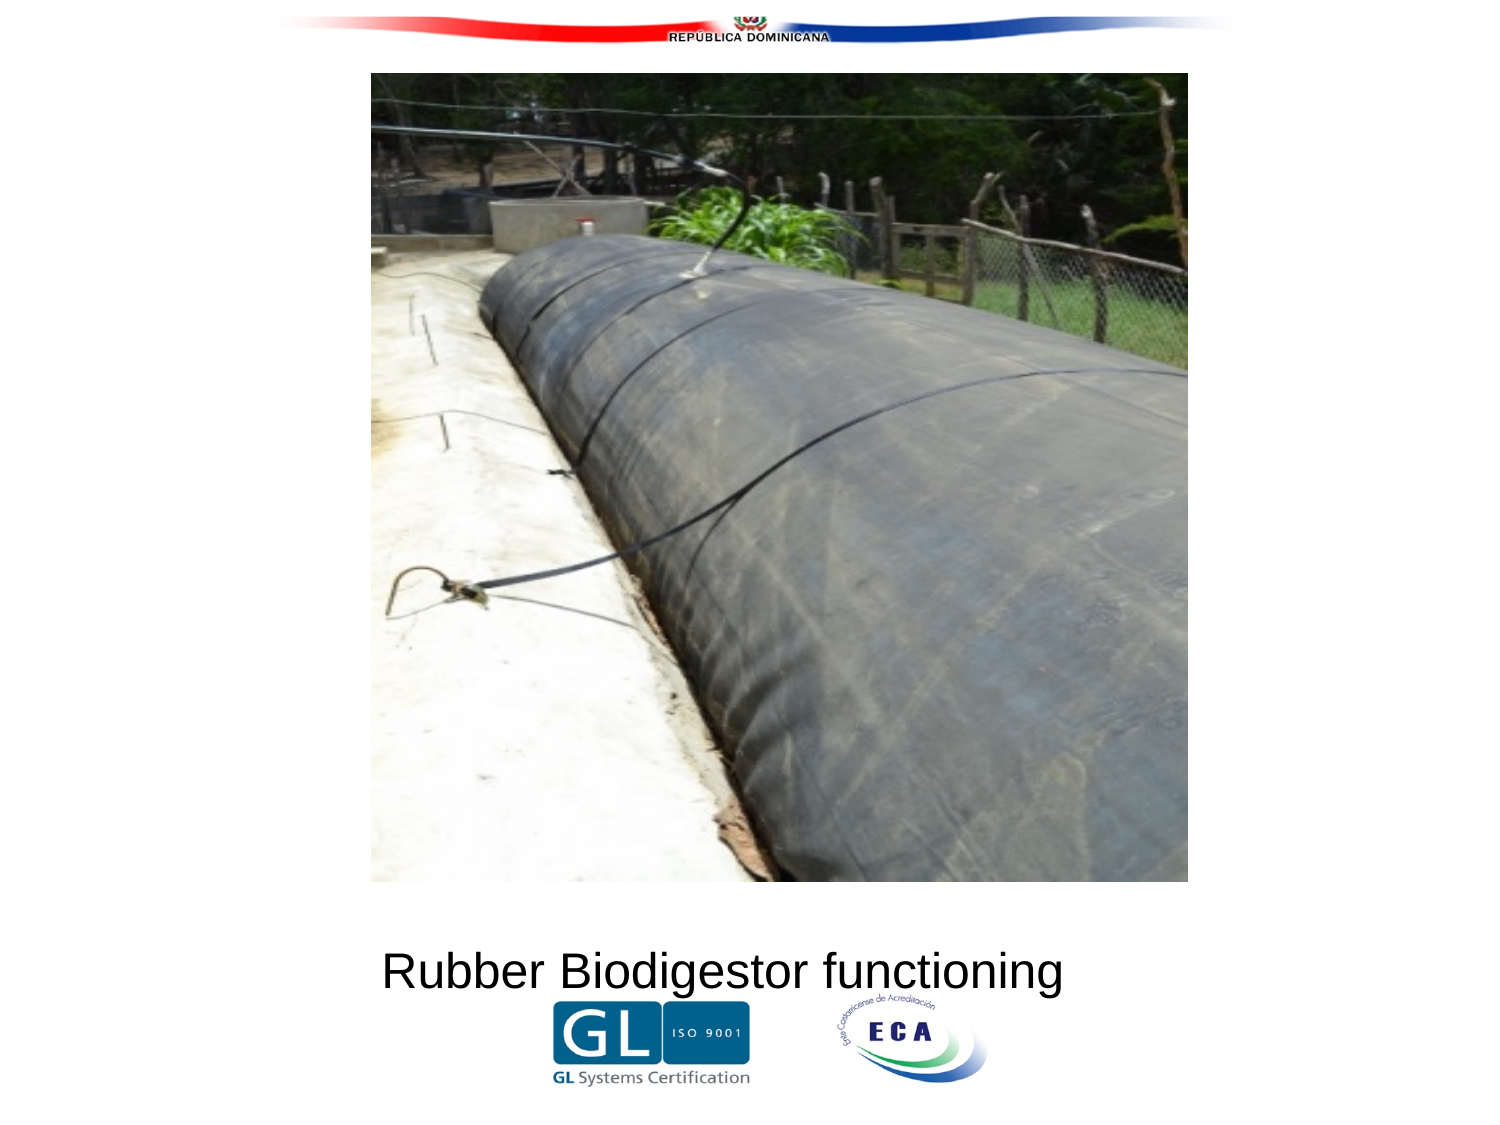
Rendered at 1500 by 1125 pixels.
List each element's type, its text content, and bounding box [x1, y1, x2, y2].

picture [14, 16, 1485, 1110]
text_box Rubber Biodigestor functioning [366, 931, 1253, 1007]
